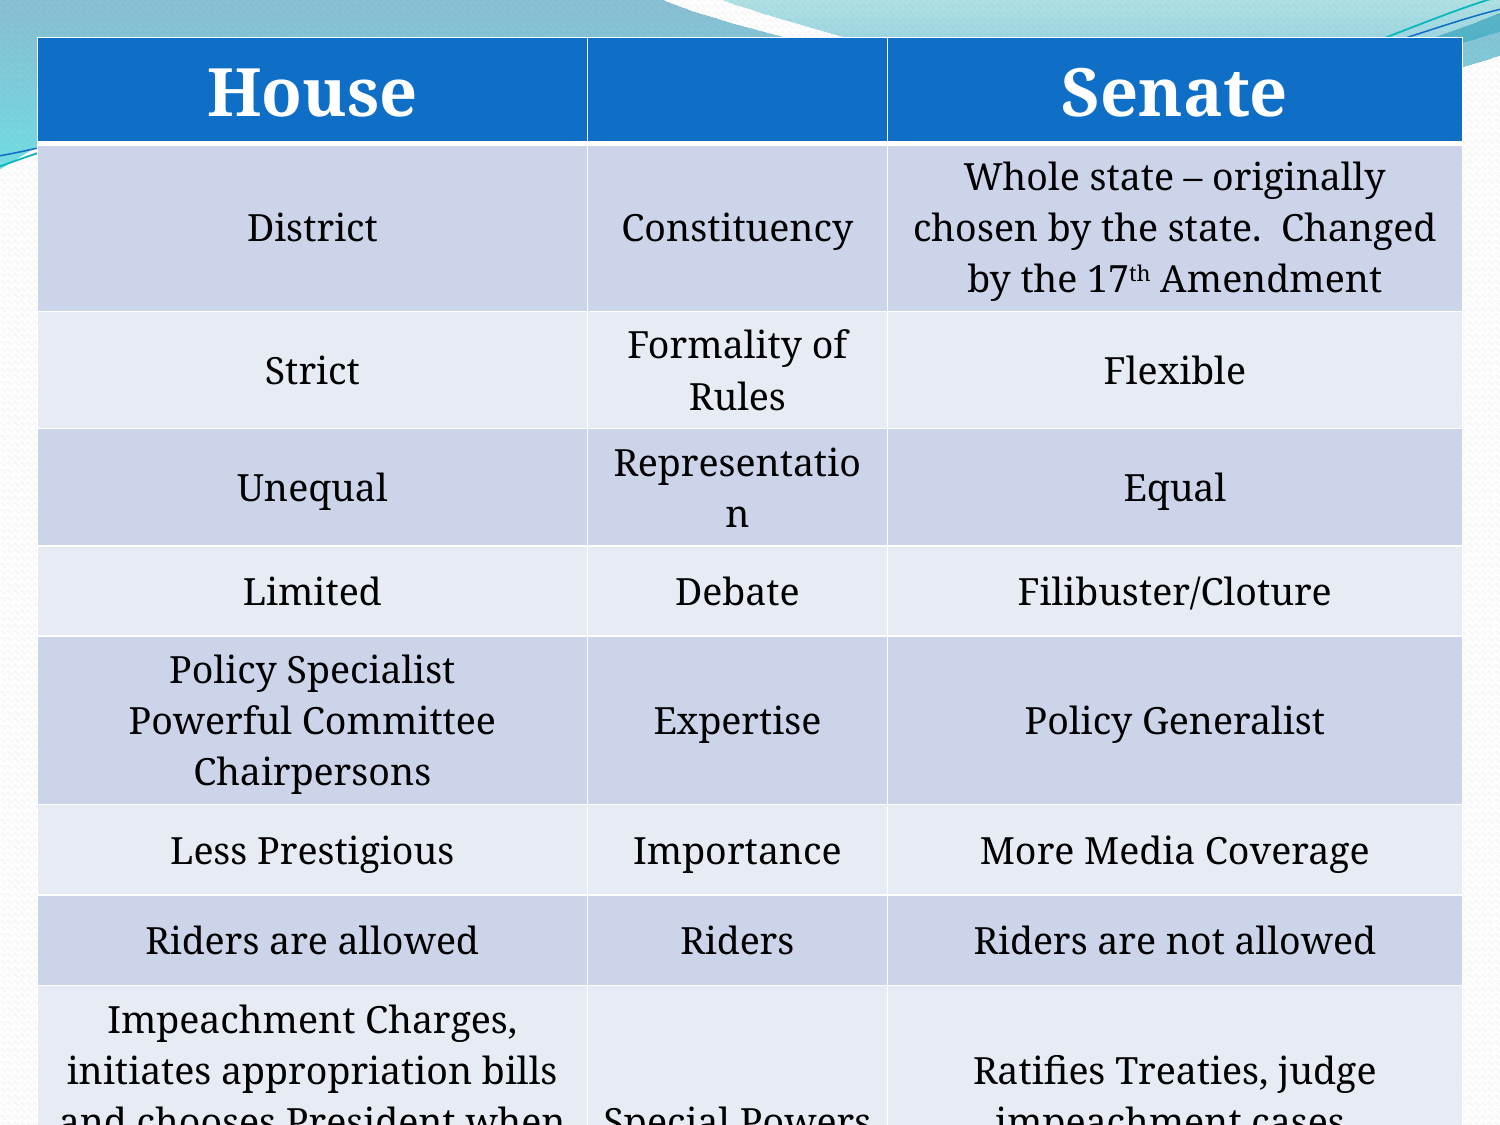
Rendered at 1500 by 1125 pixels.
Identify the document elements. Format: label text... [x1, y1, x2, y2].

table_cell Debate [588, 547, 887, 635]
table_cell Riders are not allowed [888, 896, 1462, 985]
table_cell Formality of Rules [588, 312, 887, 428]
table_cell Constituency [588, 146, 887, 311]
table_cell Unequal [38, 429, 587, 545]
table_cell Importance [588, 805, 887, 894]
table_header Senate [888, 38, 1462, 141]
table_cell Equal [888, 429, 1462, 545]
table_cell More Media Coverage [888, 805, 1462, 894]
table_cell Riders are allowed [38, 896, 587, 985]
table_cell Special Powers [588, 986, 887, 1125]
table_cell Strict [38, 312, 587, 428]
table_cell Limited [38, 547, 587, 635]
table_cell Representation [588, 429, 887, 545]
table_cell Less Prestigious [38, 805, 587, 894]
table_cell Expertise [588, 637, 887, 804]
table_header [588, 38, 887, 141]
table_cell Riders [588, 896, 887, 985]
table_cell Filibuster/Cloture [888, 547, 1462, 635]
table_cell District [38, 146, 587, 311]
table_cell Impeachment Charges, initiates appropriation bills and chooses President when electoral college is deadlocked [38, 986, 587, 1125]
table_cell Policy Generalist [888, 637, 1462, 804]
table_header House [38, 38, 587, 141]
table_cell Ratifies Treaties, judge impeachment cases, appointment confirmation [888, 986, 1462, 1125]
table_cell Policy Specialist Powerful Committee Chairpersons [38, 637, 587, 804]
table_cell Flexible [888, 312, 1462, 428]
table_cell Whole state – originally chosen by the state. Changed by the 17th Amendment [888, 146, 1462, 311]
